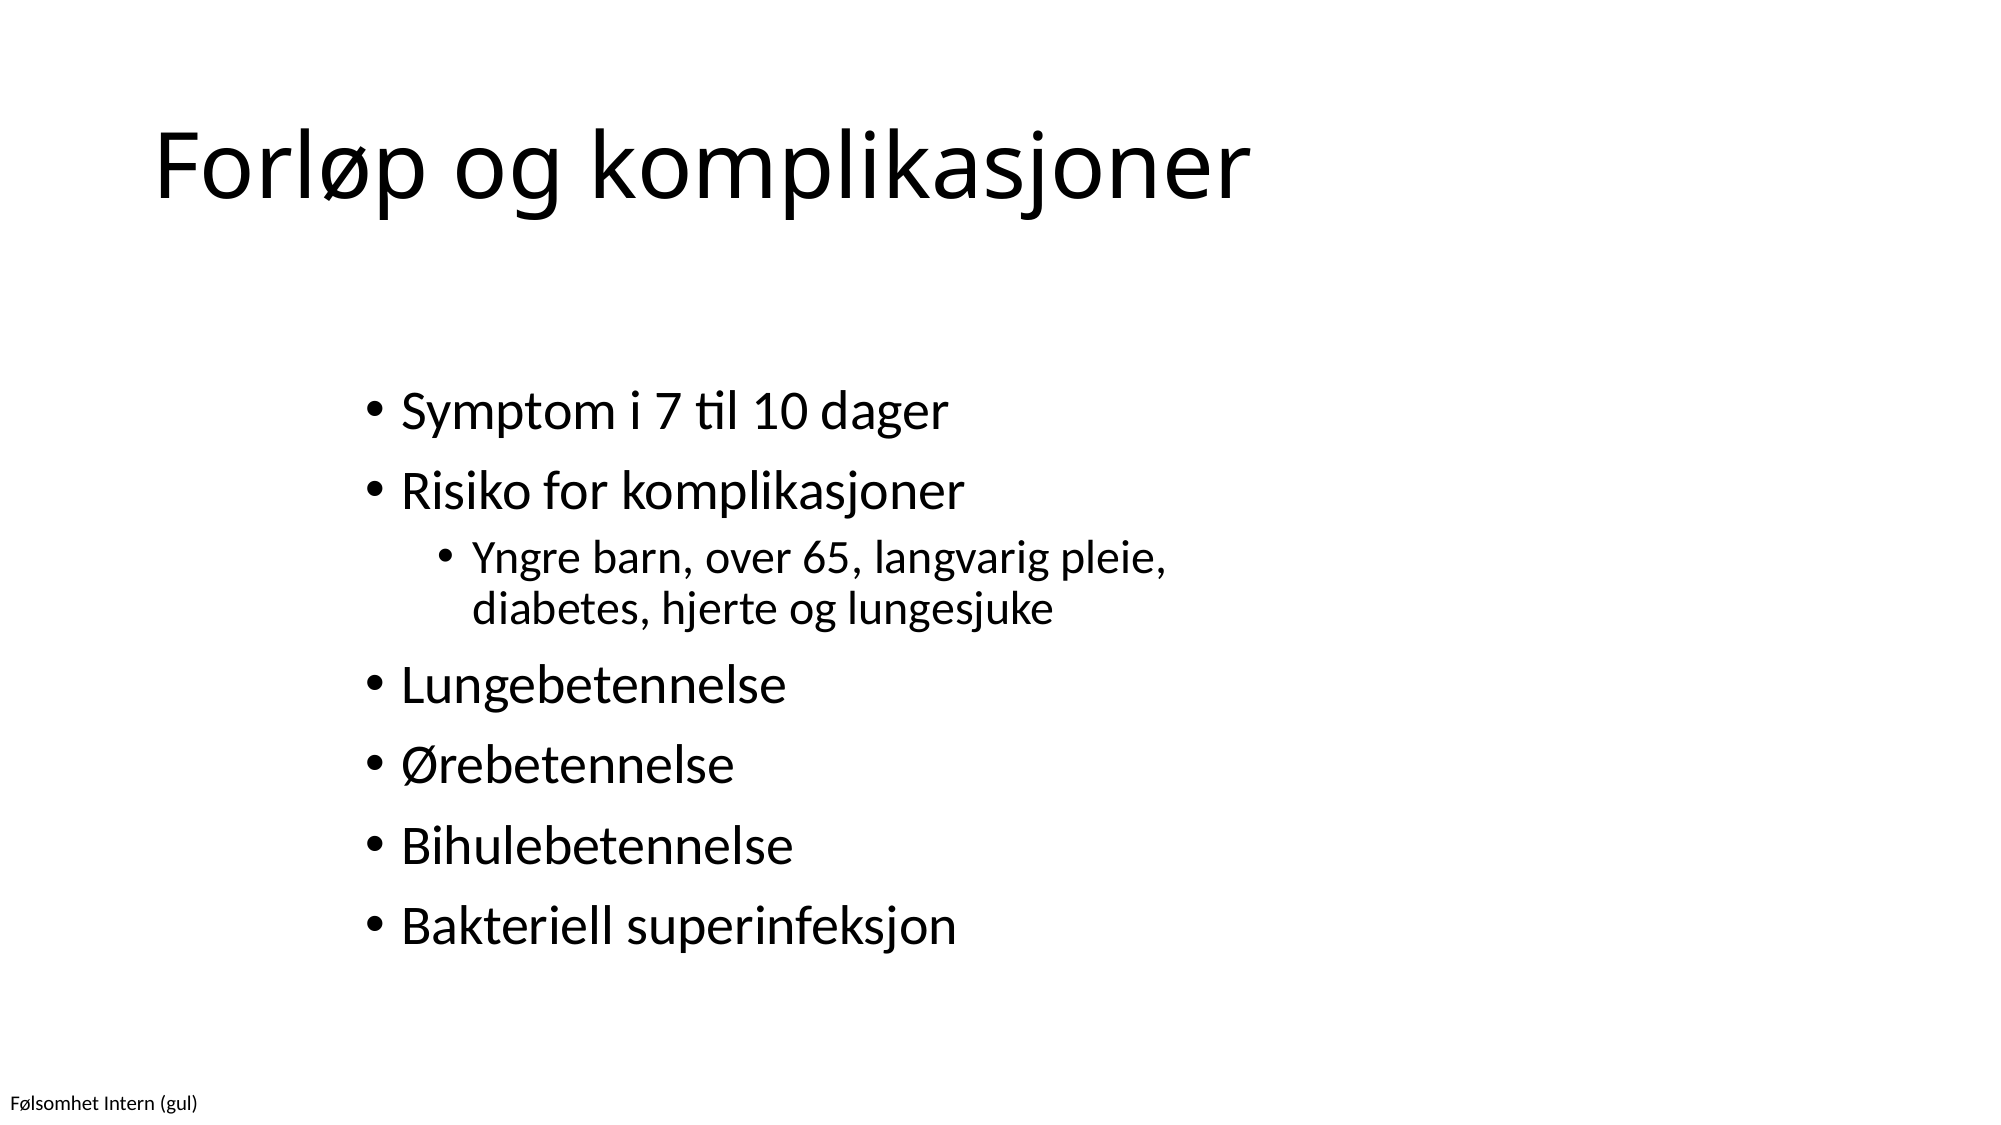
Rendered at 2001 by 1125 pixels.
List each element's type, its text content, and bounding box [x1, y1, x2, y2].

title Forløp og komplikasjoner [137, 59, 1863, 278]
list Symptom i 7 til 10 dager Risiko for komplikasjoner Yngre barn, over 65, langvarig pleie, diabetes, hjerte og lungesjuke Lungebetennelse Ørebetennelse Bihulebetennelse Bakteriell superinfeksjon [350, 373, 1190, 994]
